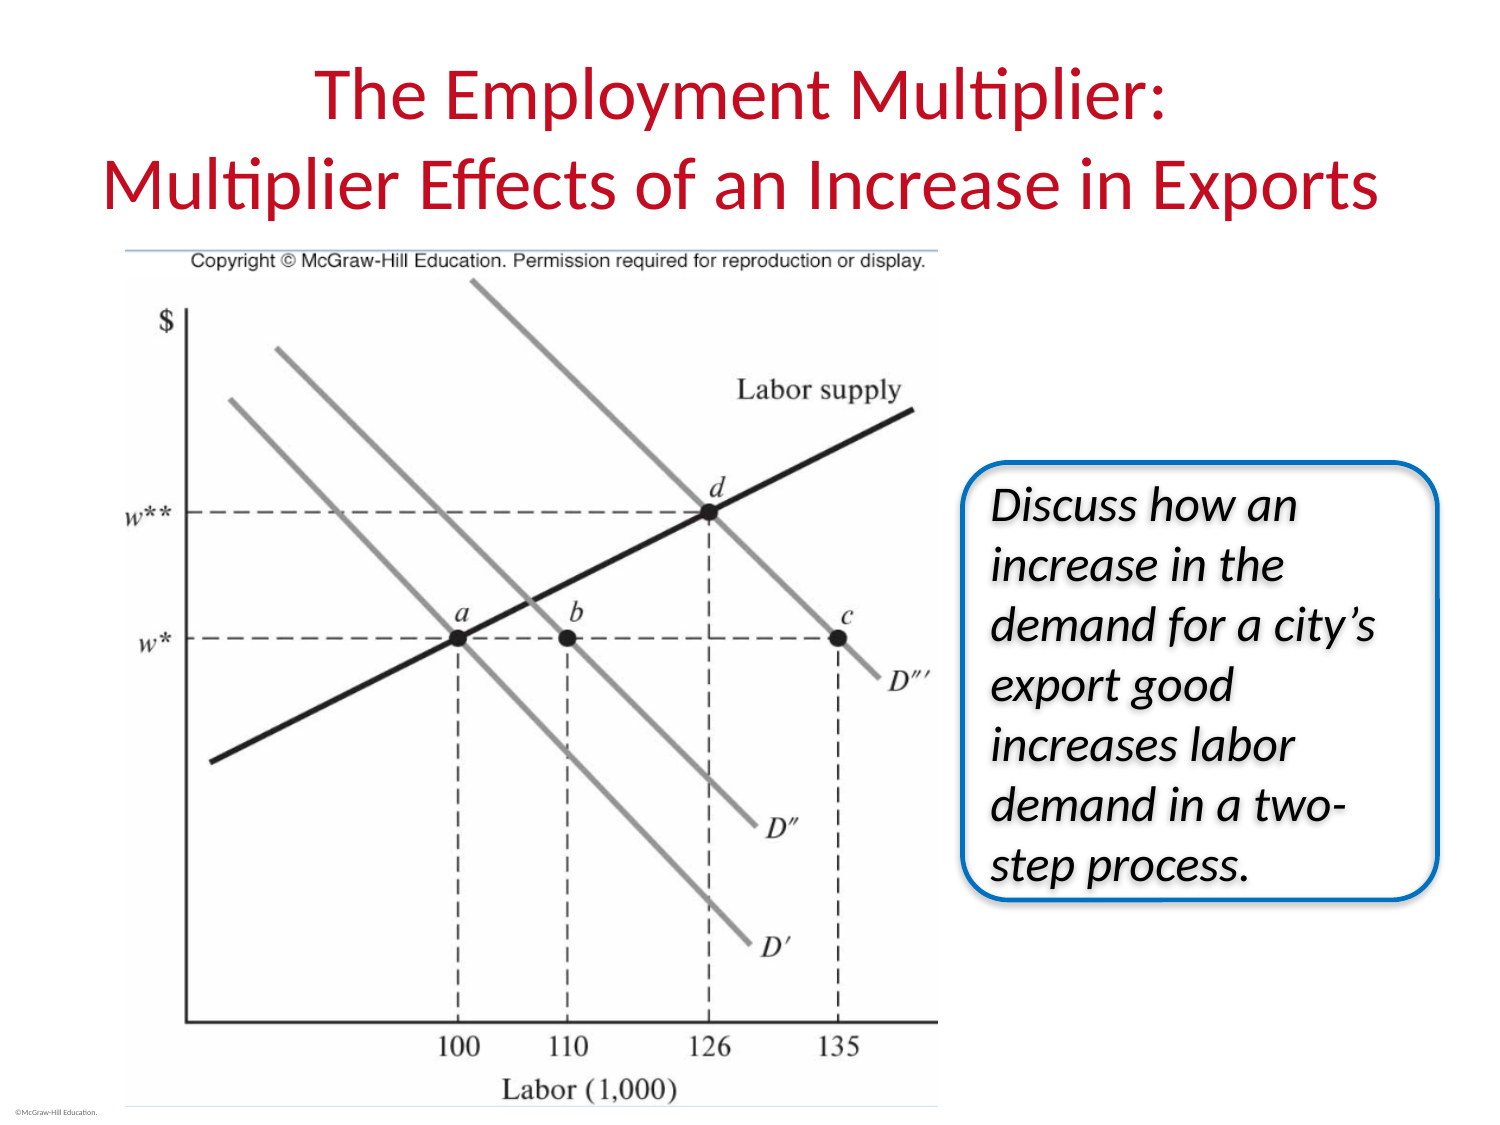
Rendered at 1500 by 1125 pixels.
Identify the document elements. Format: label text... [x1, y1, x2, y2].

text_box Discuss how an increase in the demand for a city’s export good increases labor demand in a two-step process. [961, 461, 1439, 901]
title The Employment Multiplier: Multiplier Effects of an Increase in Exports [0, 37, 1500, 213]
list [124, 249, 938, 1108]
